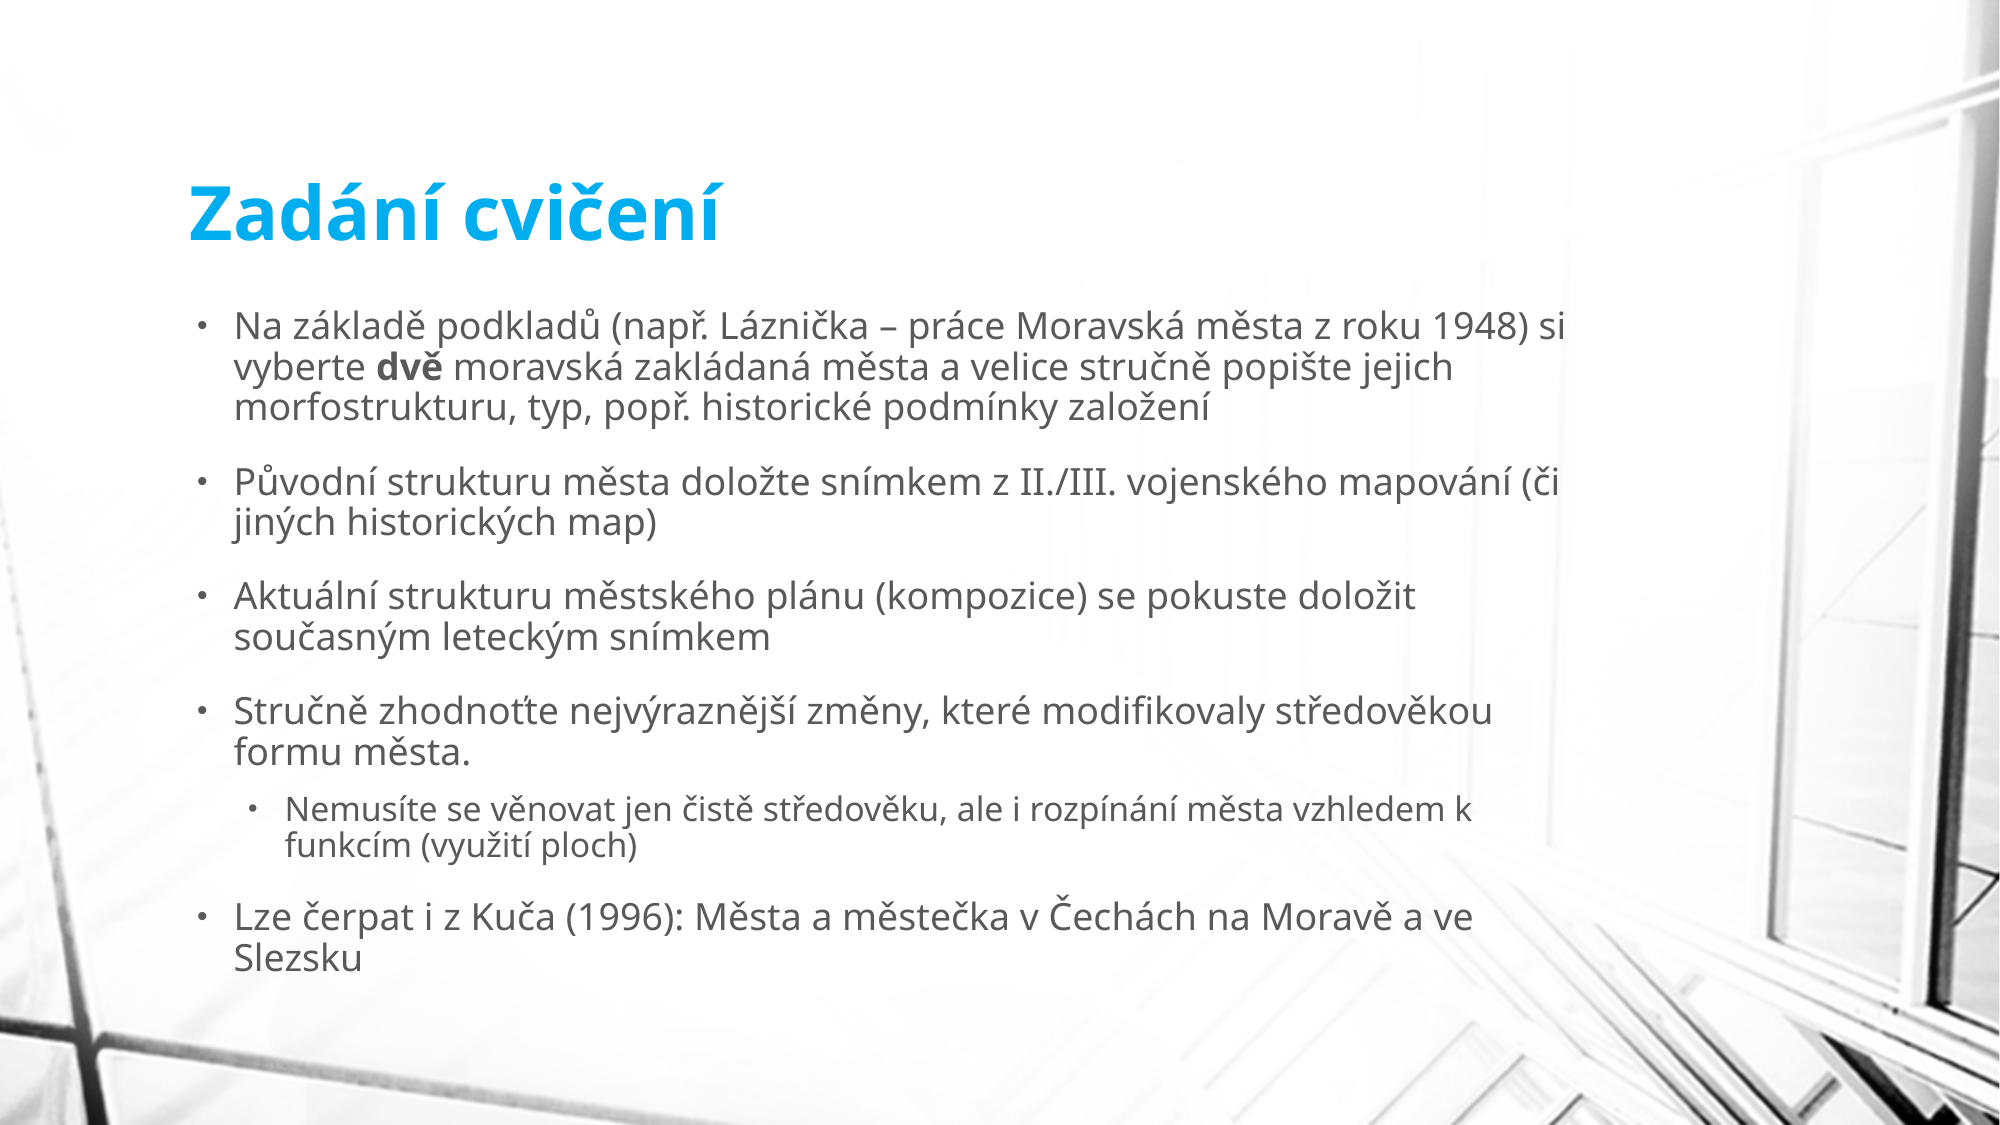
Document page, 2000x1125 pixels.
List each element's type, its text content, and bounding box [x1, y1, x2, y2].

title Zadání cvičení [174, 87, 1600, 263]
picture [0, 0, 2000, 1125]
list Na základě podkladů (např. Láznička – práce Moravská města z roku 1948) si vyberte dvě moravská zakládaná města a velice stručně popište jejich morfostrukturu, typ, popř. historické podmínky založení Původní strukturu města doložte snímkem z II./III. vojenského mapování (či jiných historických map) Aktuální strukturu městského plánu (kompozice) se pokuste doložit současným leteckým snímkem Stručně zhodnoťte nejvýraznější změny, které modifikovaly středověkou formu města. Nemusíte se věnovat jen čistě středověku, ale i rozpínání města vzhledem k funkcím (využití ploch) Lze čerpat i z Kuča (1996): Města a městečka v Čechách na Moravě a ve Slezsku [174, 299, 1600, 988]
